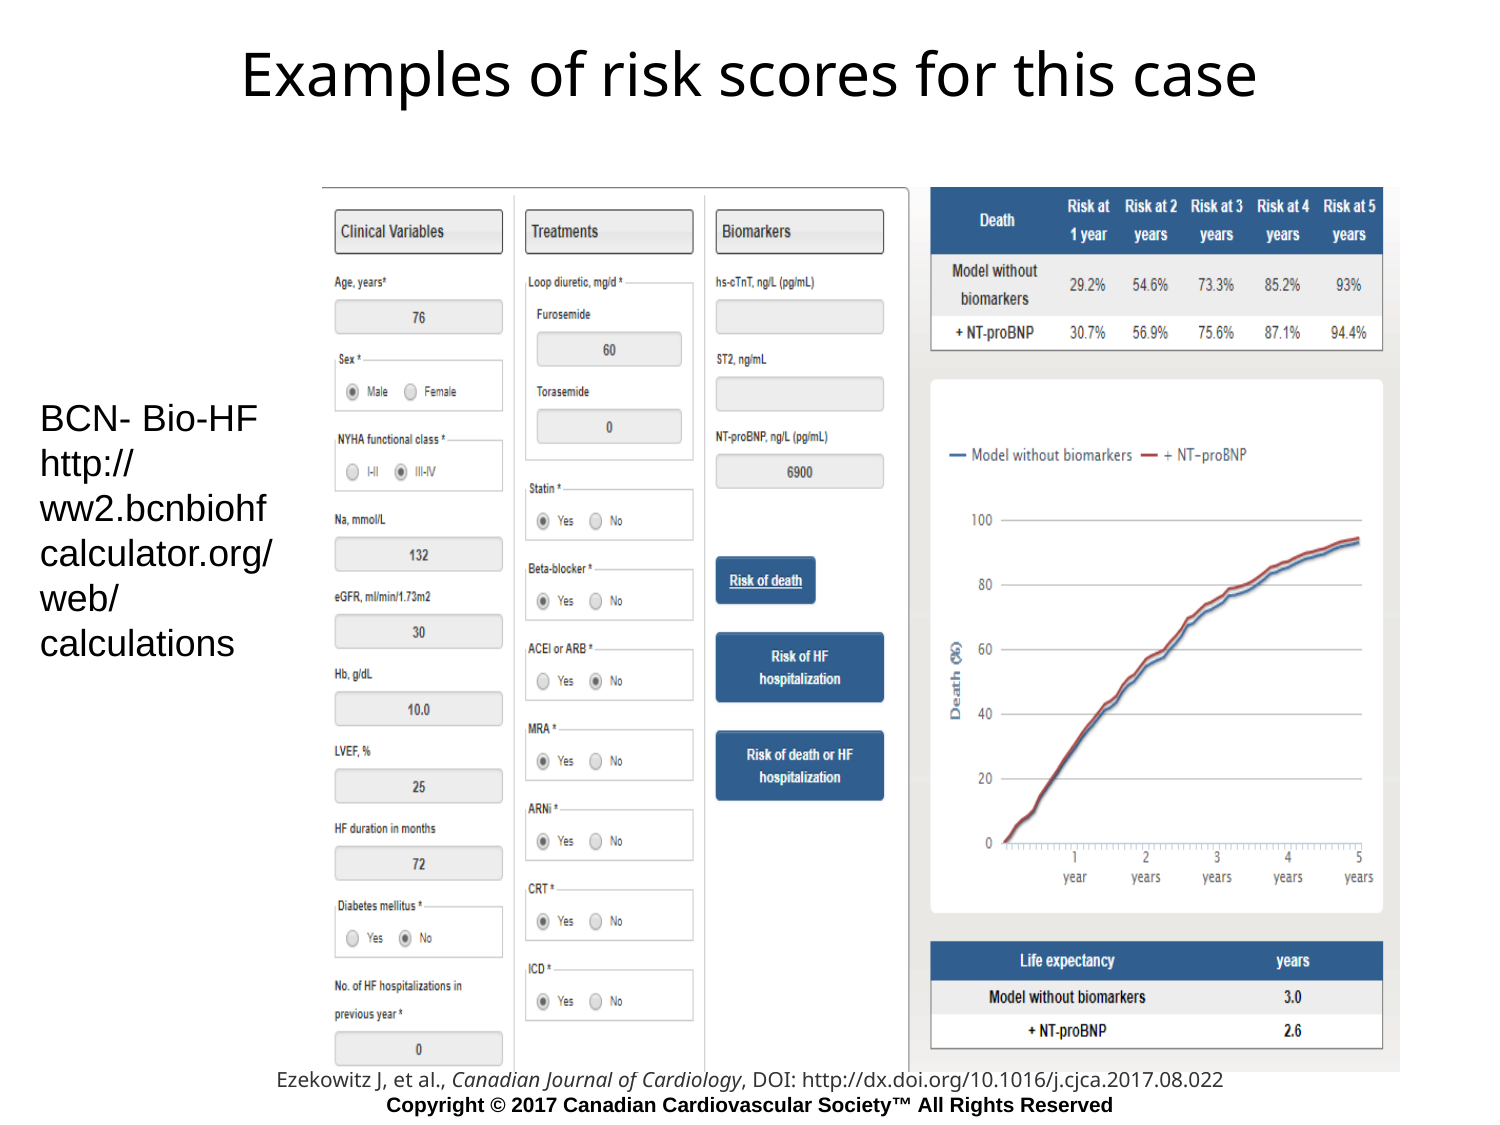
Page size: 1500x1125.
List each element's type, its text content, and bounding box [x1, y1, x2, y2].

text_box BCN- Bio-HF http://ww2.bcnbiohfcalculator.org/web/calculations [25, 387, 300, 672]
picture [321, 187, 1401, 1072]
text_box Examples of risk scores for this case [29, 18, 1471, 125]
